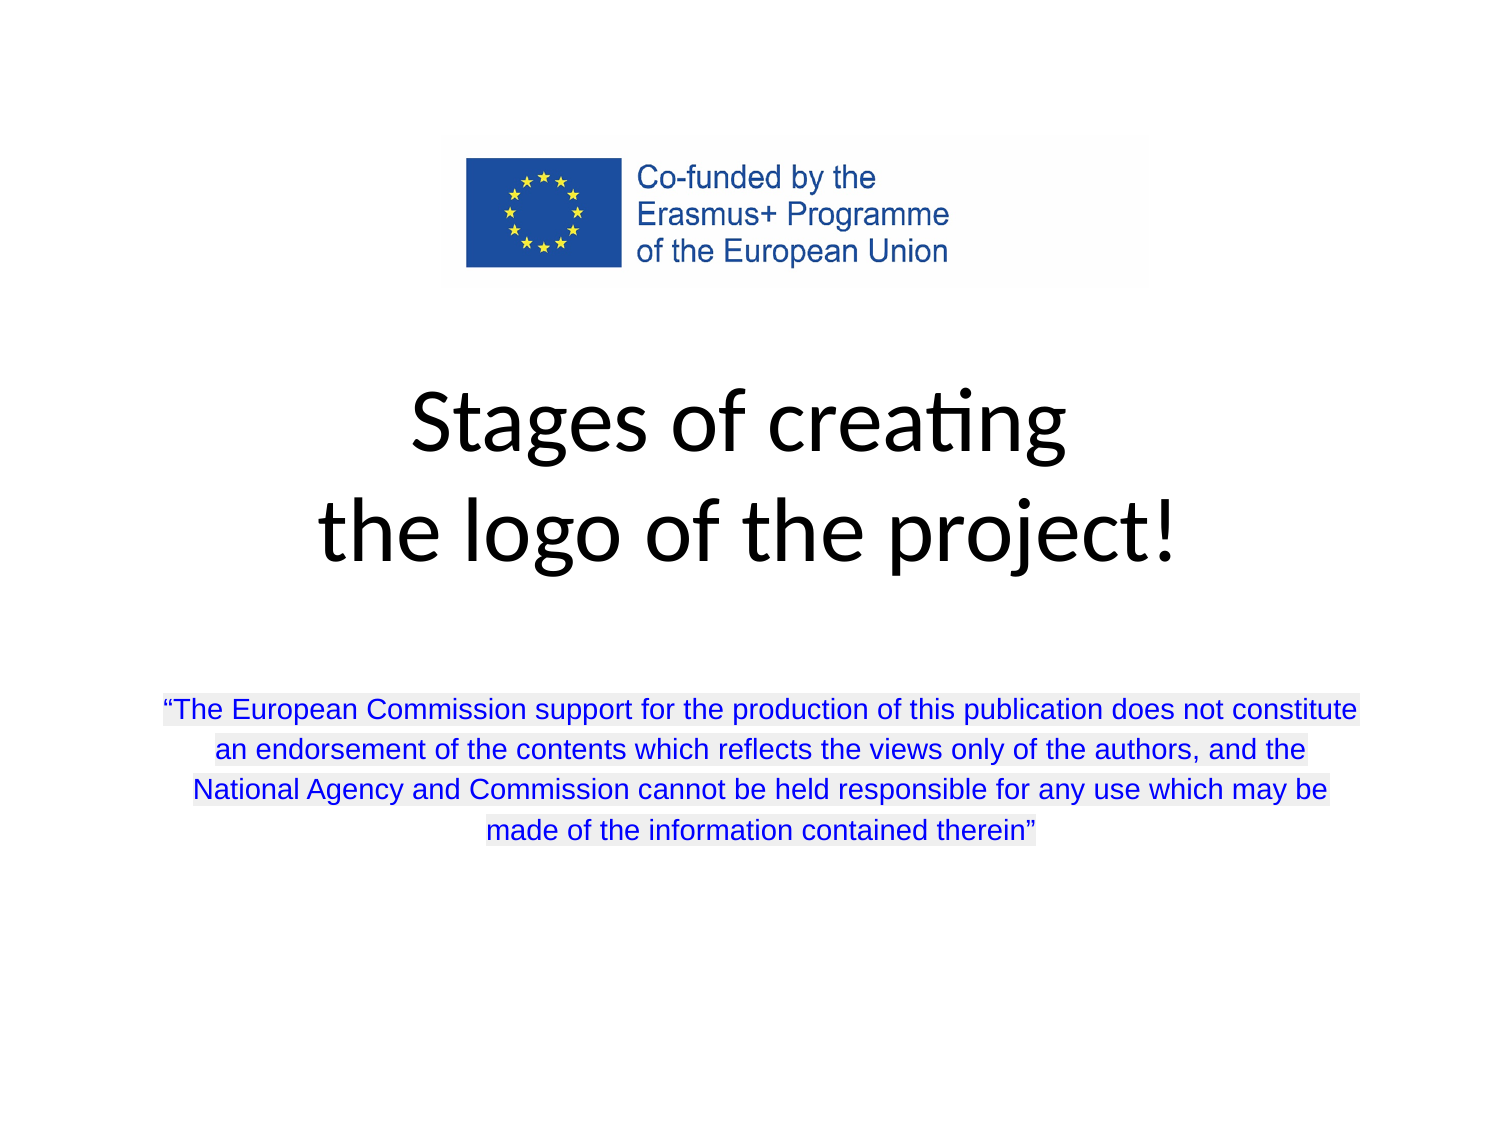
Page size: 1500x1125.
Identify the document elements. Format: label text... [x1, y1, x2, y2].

text_box “The European Commission support for the production of this publication does not constitute an endorsement of the contents which reflects the views only of the authors, and the National Agency and Commission cannot be held responsible for any use which may be made of the information contained therein” [147, 670, 1376, 861]
title Stages of creating the logo of the project! [112, 349, 1388, 591]
picture [439, 133, 1150, 289]
